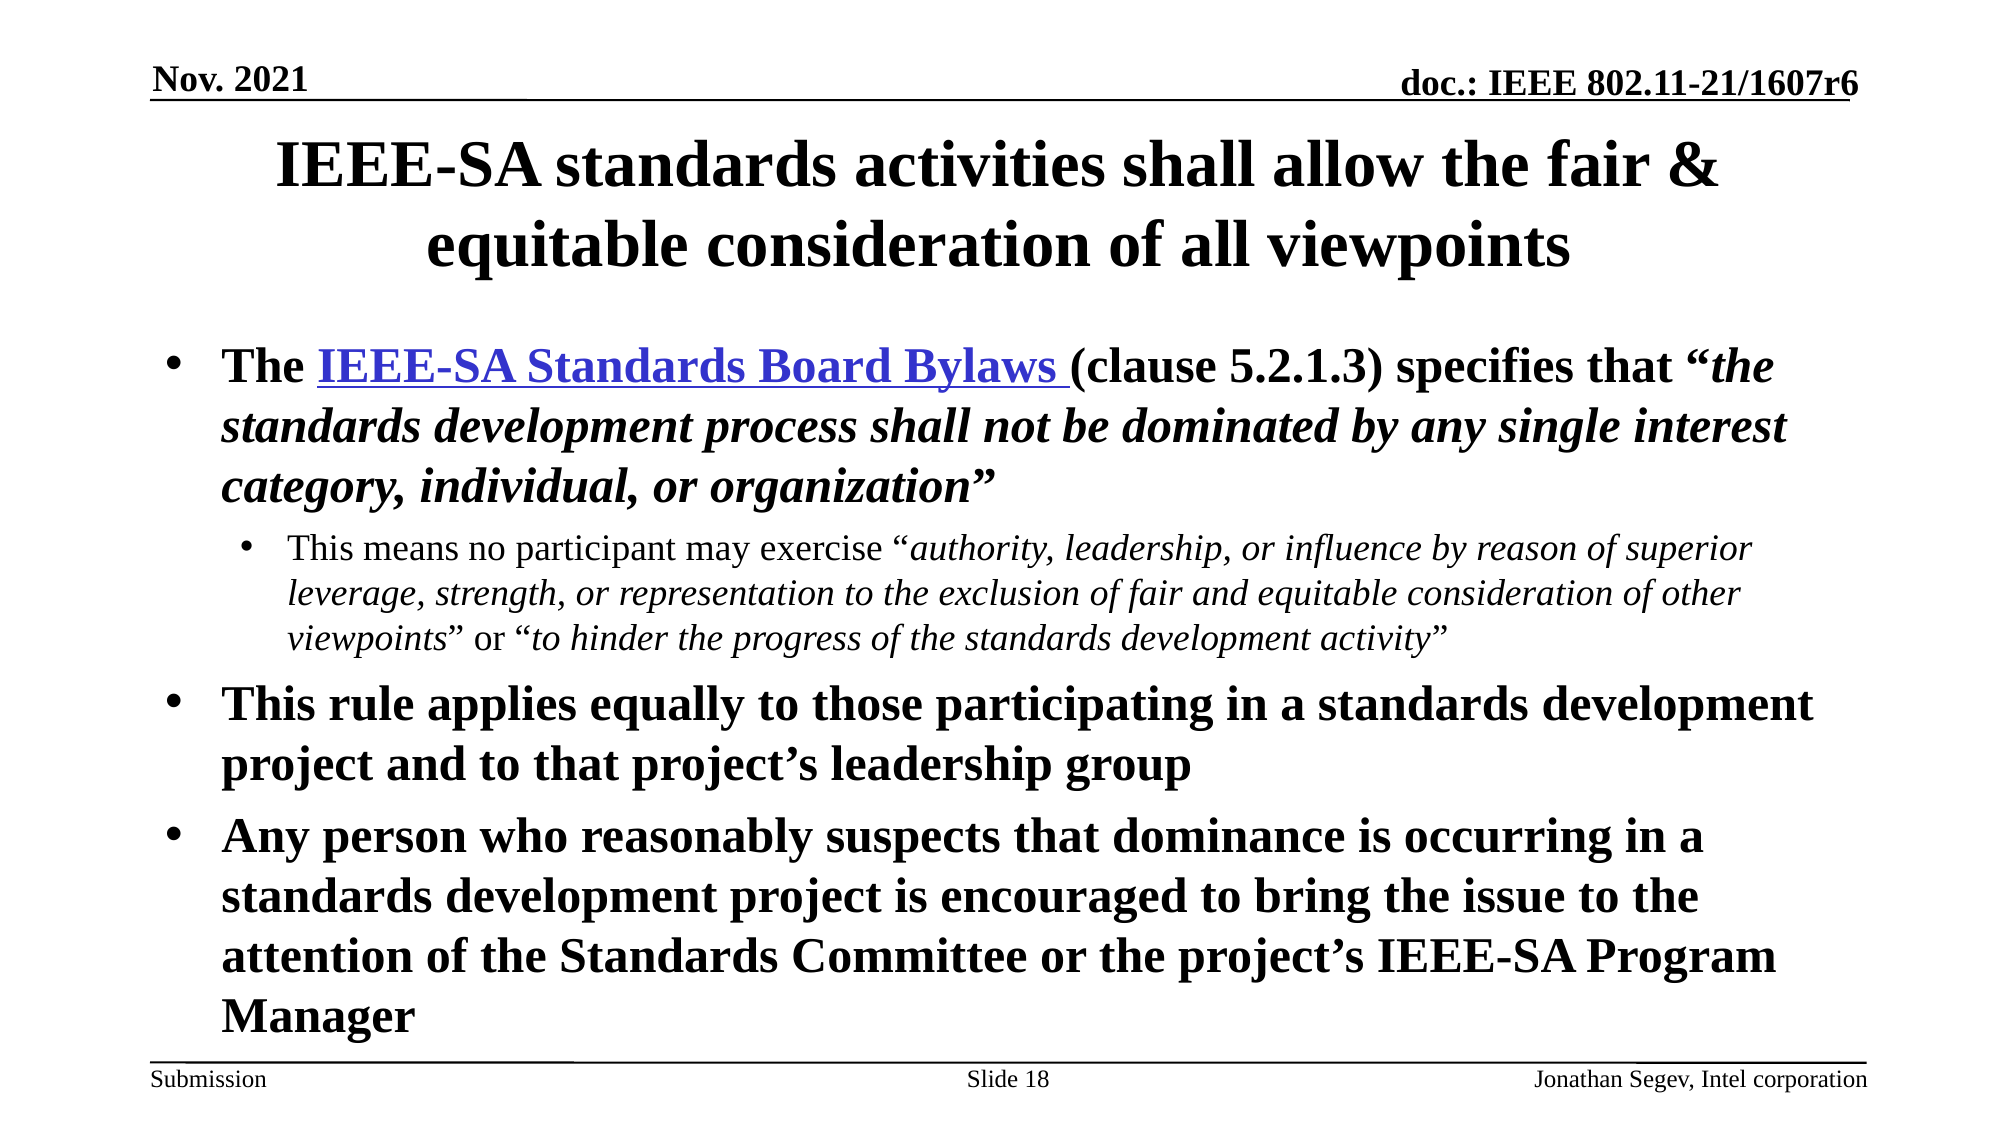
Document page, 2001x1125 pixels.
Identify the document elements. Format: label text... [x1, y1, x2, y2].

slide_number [152, 54, 563, 100]
footer Jonathan Segev, Intel corporation [1171, 1061, 1869, 1093]
slide_number Slide 18 [950, 1061, 1067, 1123]
list The IEEE-SA Standards Board Bylaws (clause 5.2.1.3) specifies that “the standards development process shall not be dominated by any single interest category, individual, or organization” This means no participant may exercise “authority, leadership, or influence by reason of superior leverage, strength, or representation to the exclusion of fair and equitable consideration of other viewpoints” or “to hinder the progress of the standards development activity” This rule applies equally to those participating in a standards development project and to that project’s leadership group Any person who reasonably suspects that dominance is occurring in a standards development project is encouraged to bring the issue to the attention of the Standards Committee or the project’s IEEE-SA Program Manager [149, 324, 1850, 1000]
title IEEE-SA standards activities shall allow the fair & equitable consideration of all viewpoints [149, 112, 1850, 288]
